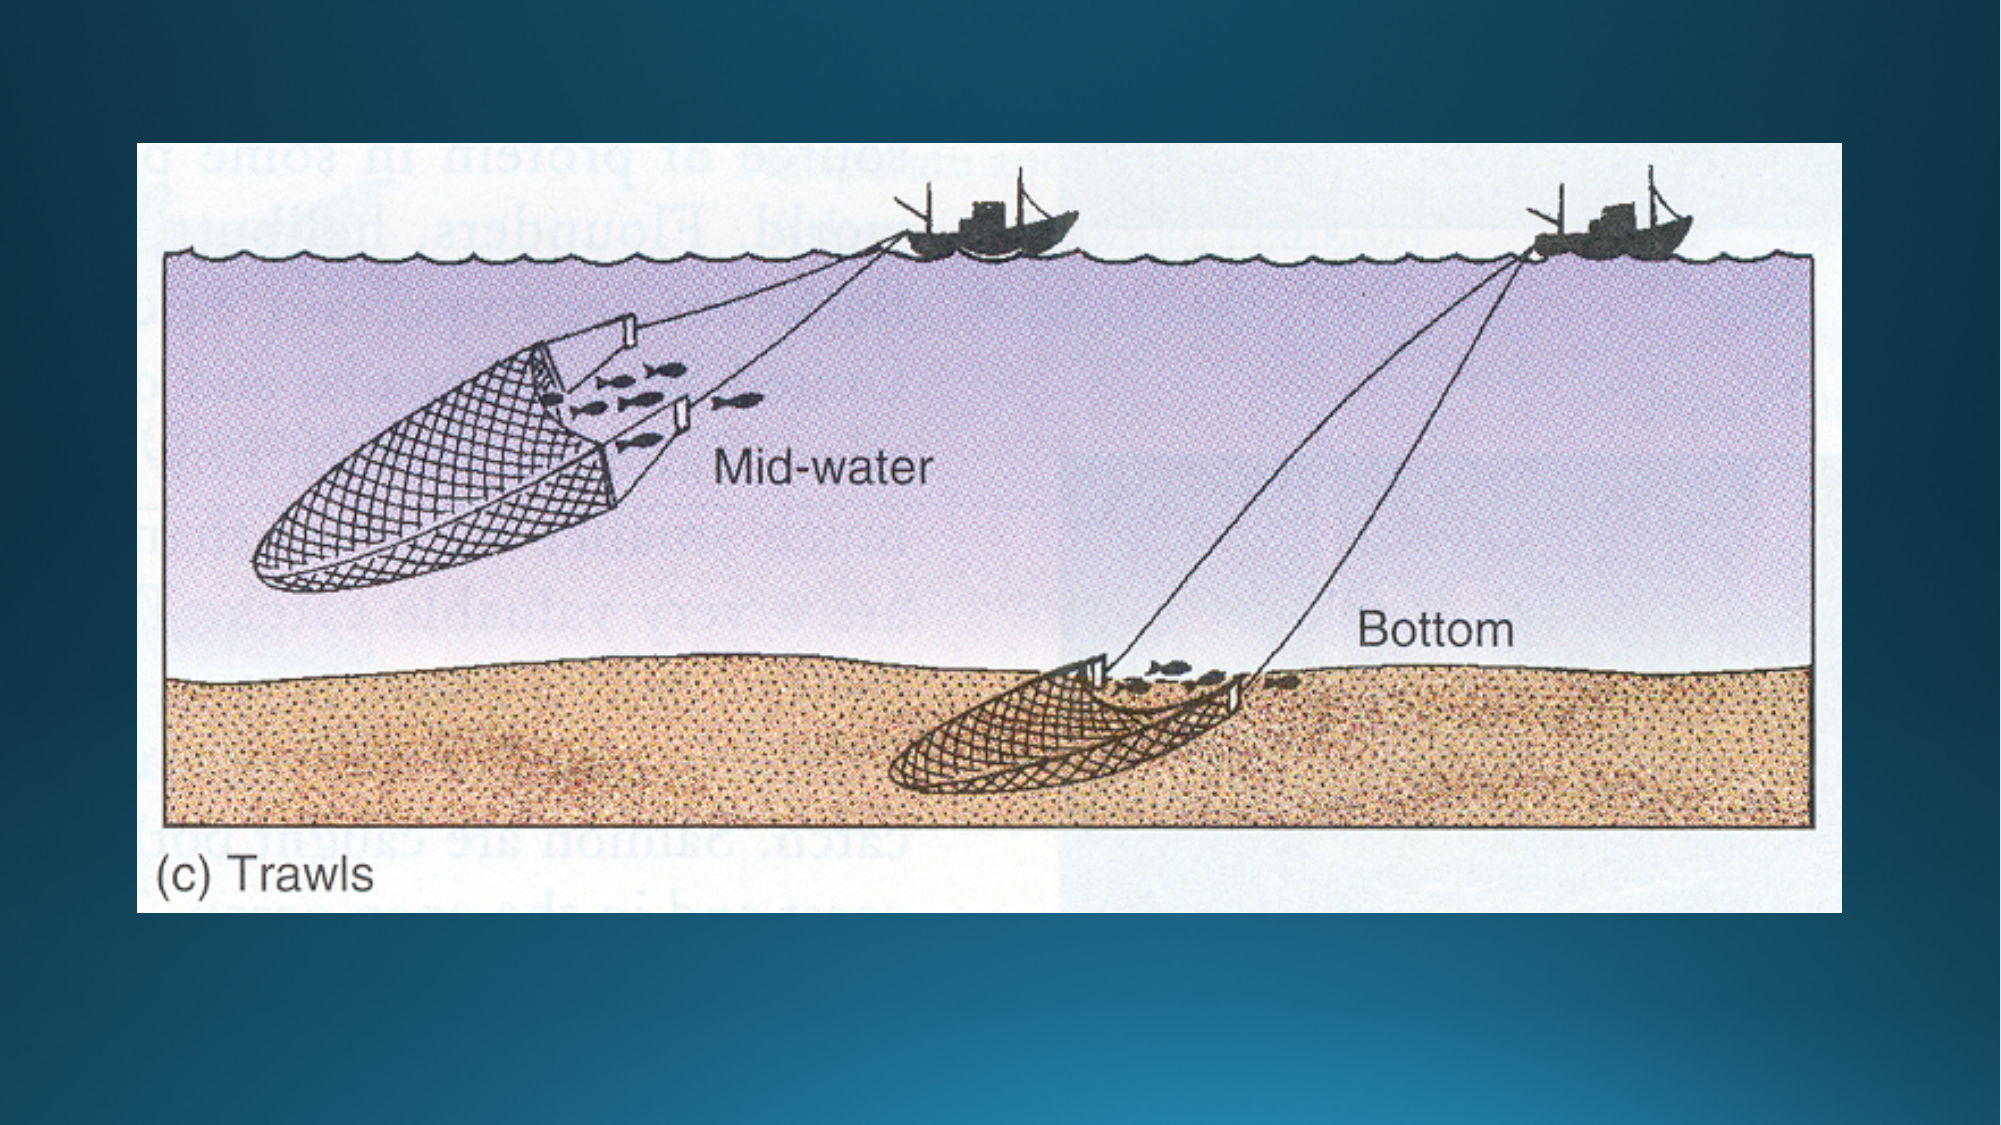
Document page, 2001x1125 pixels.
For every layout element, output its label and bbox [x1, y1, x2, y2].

picture [0, 0, 2001, 1125]
list [137, 143, 1842, 913]
